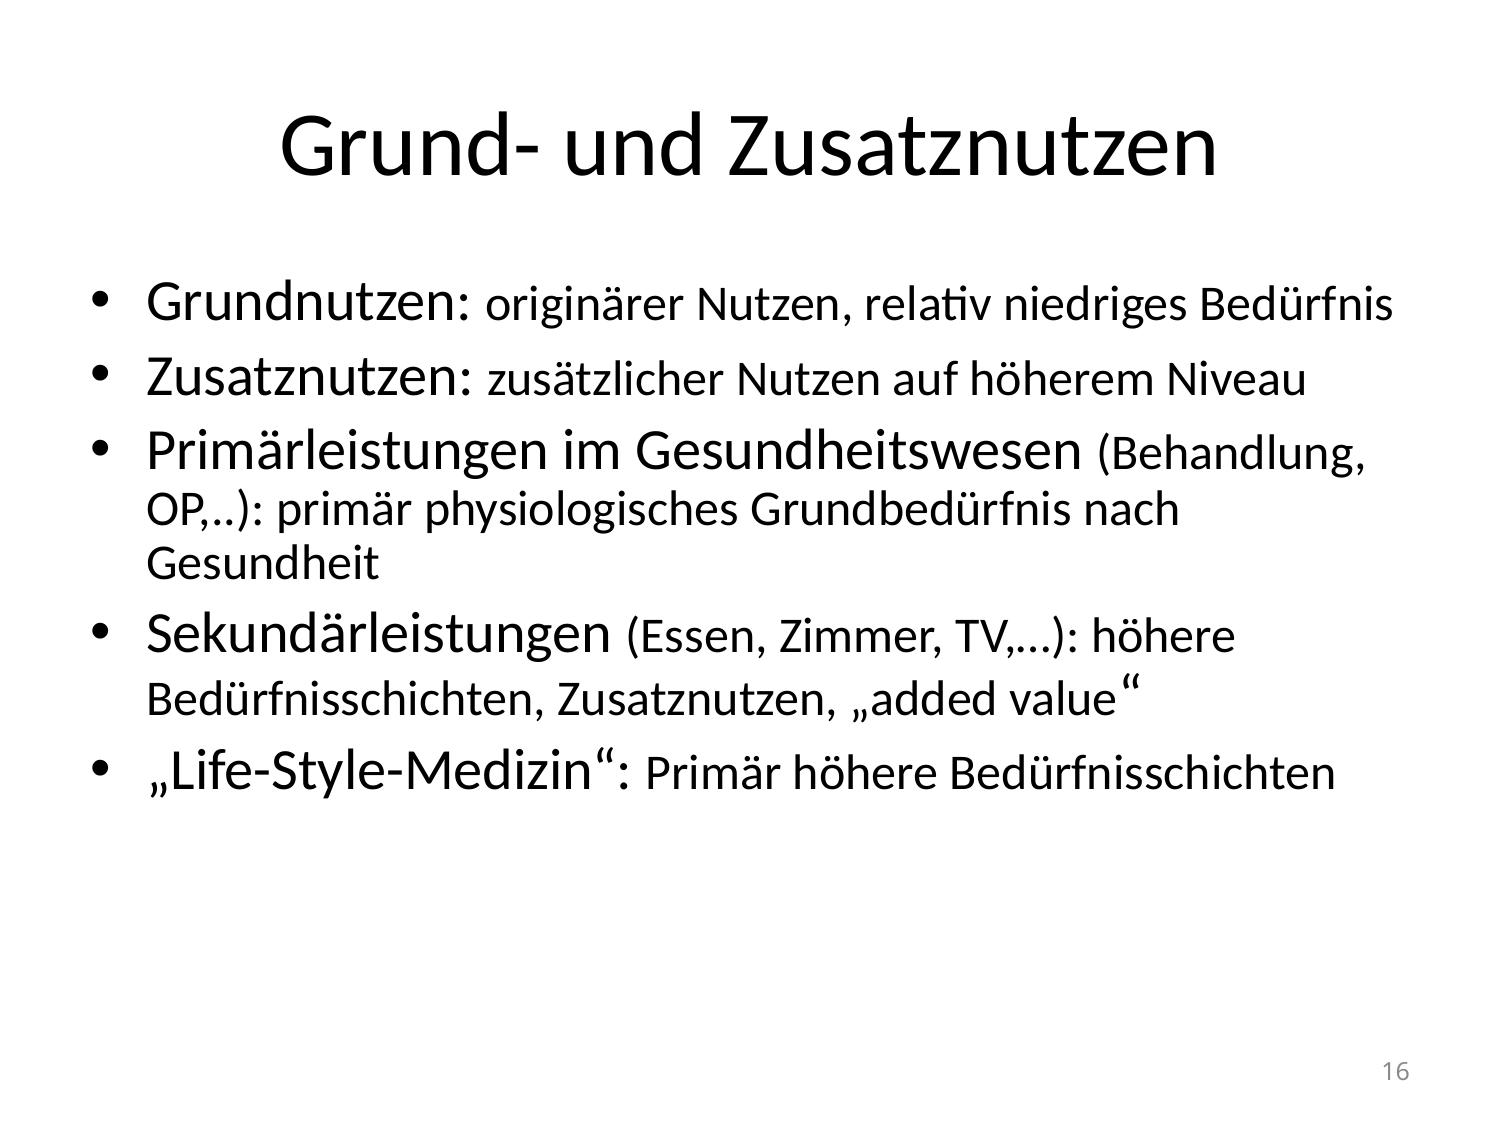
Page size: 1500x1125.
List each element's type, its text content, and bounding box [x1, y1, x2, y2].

title Grund- und Zusatznutzen [75, 45, 1425, 233]
list Grundnutzen: originärer Nutzen, relativ niedriges Bedürfnis Zusatznutzen: zusätzlicher Nutzen auf höherem Niveau Primärleistungen im Gesundheitswesen (Behandlung, OP,..): primär physiologisches Grundbedürfnis nach Gesundheit Sekundärleistungen (Essen, Zimmer, TV,…): höhere Bedürfnisschichten, Zusatznutzen, „added value“ „Life-Style-Medizin“: Primär höhere Bedürfnisschichten [75, 262, 1425, 1005]
slide_number 16 [1074, 1042, 1425, 1103]
